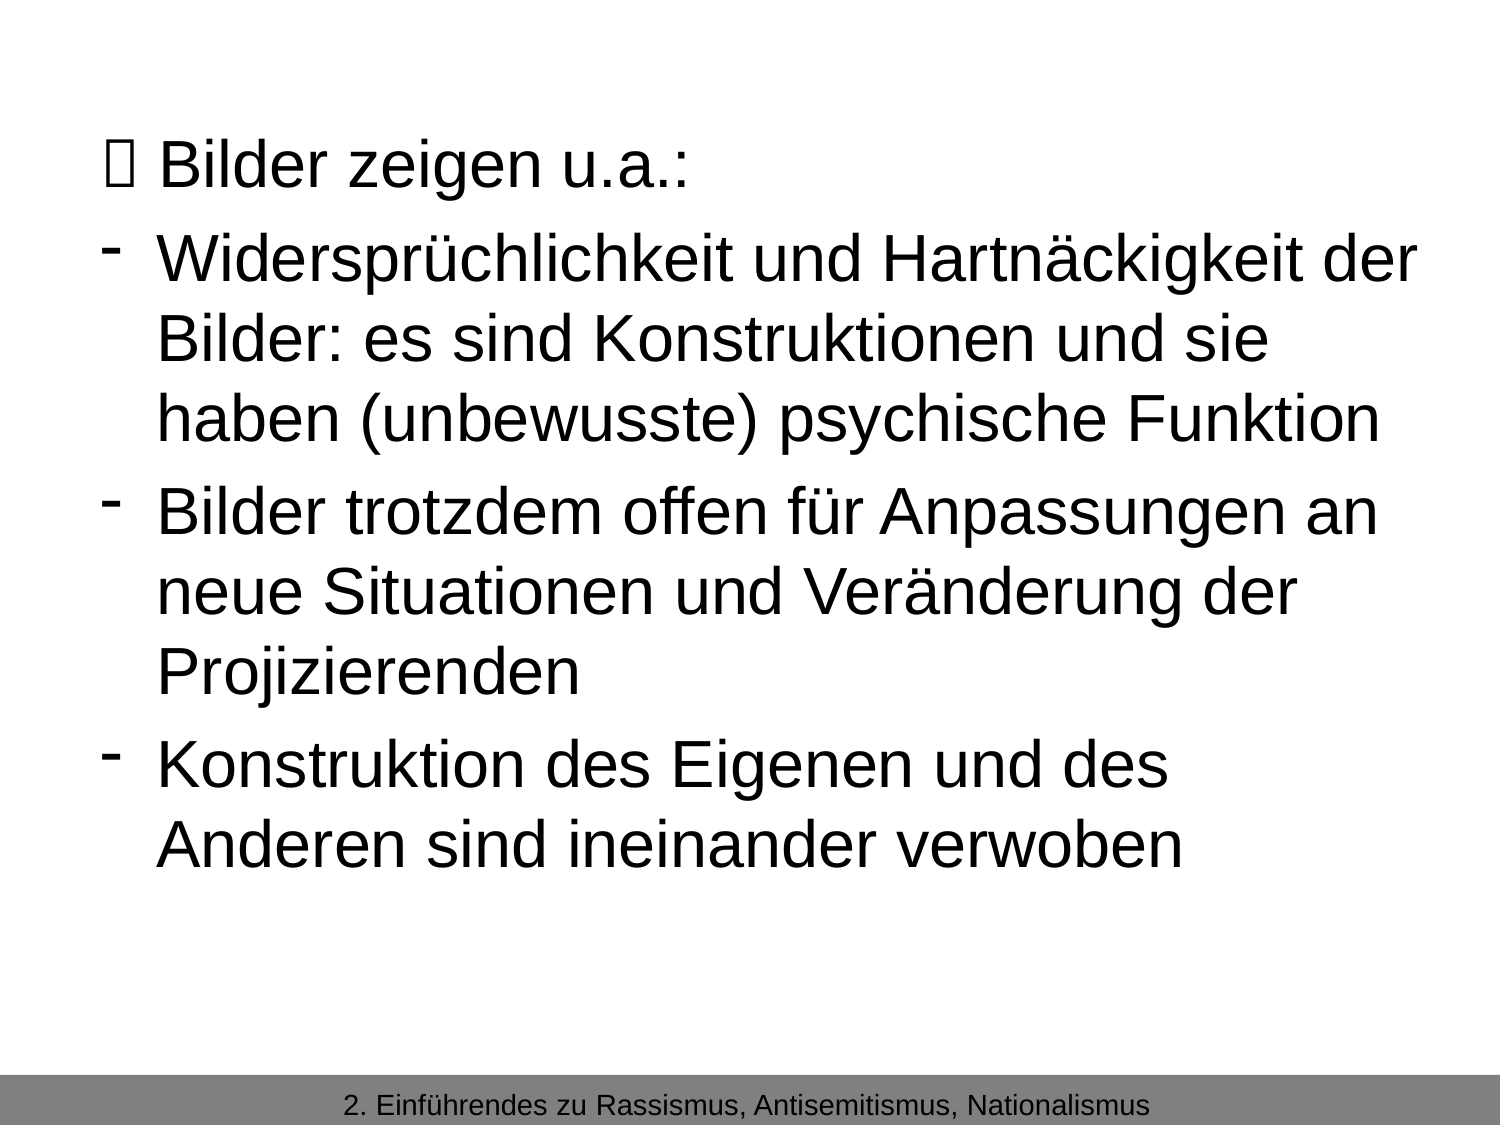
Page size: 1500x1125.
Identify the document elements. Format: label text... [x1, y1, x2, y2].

text_box 2. Einführendes zu Rassismus, Antisemitismus, Nationalismus [0, 1078, 1500, 1125]
text_box 2. Was ist Antisemitismus? [0, 1074, 1500, 1078]
list  Bilder zeigen u.a.: Widersprüchlichkeit und Hartnäckigkeit der Bilder: es sind Konstruktionen und sie haben (unbewusste) psychische Funktion Bilder trotzdem offen für Anpassungen an neue Situationen und Veränderung der Projizierenden Konstruktion des Eigenen und des Anderen sind ineinander verwoben [85, 113, 1436, 1005]
